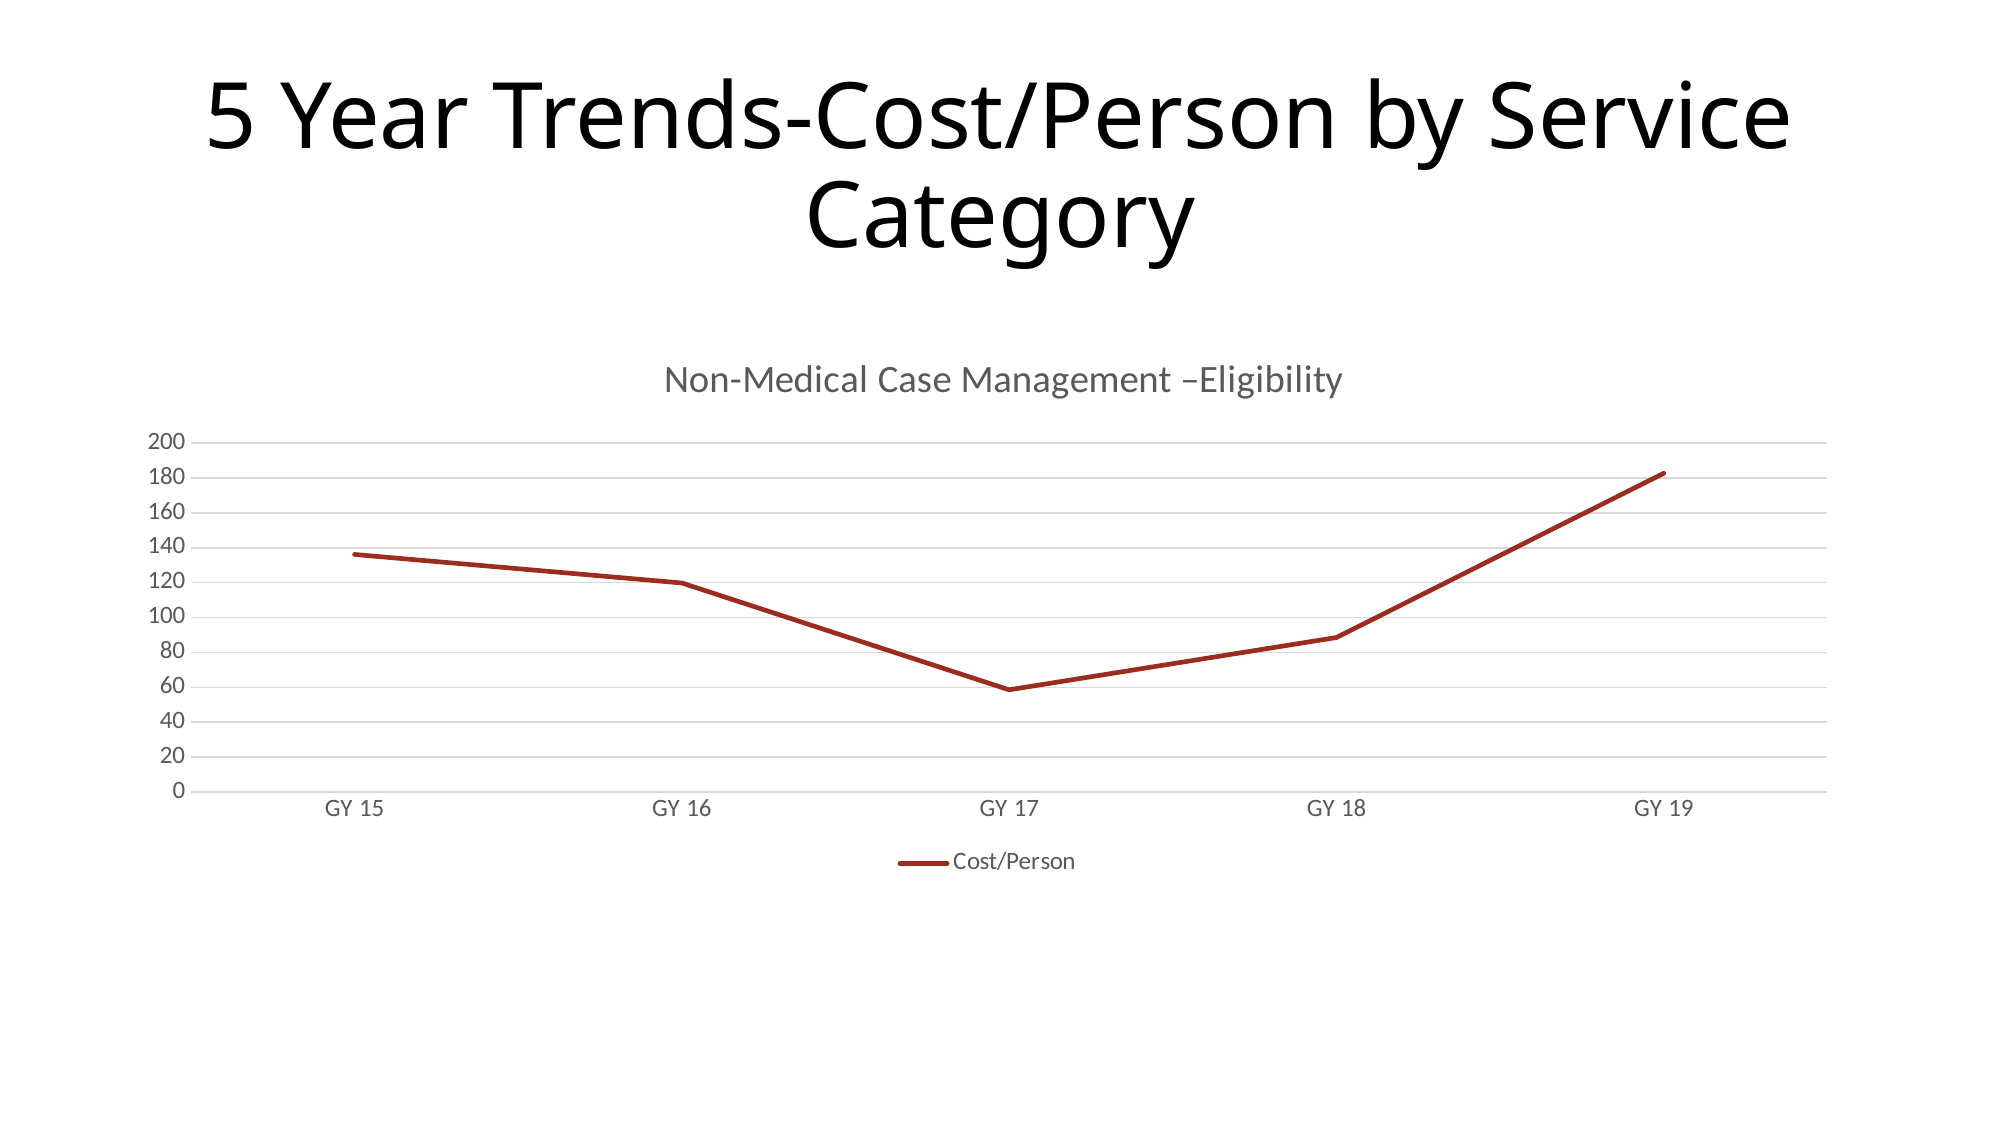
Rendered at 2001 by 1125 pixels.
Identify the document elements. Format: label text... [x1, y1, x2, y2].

title 5 Year Trends-Cost/Person by Service Category [137, 59, 1863, 278]
chart [112, 338, 1863, 882]
